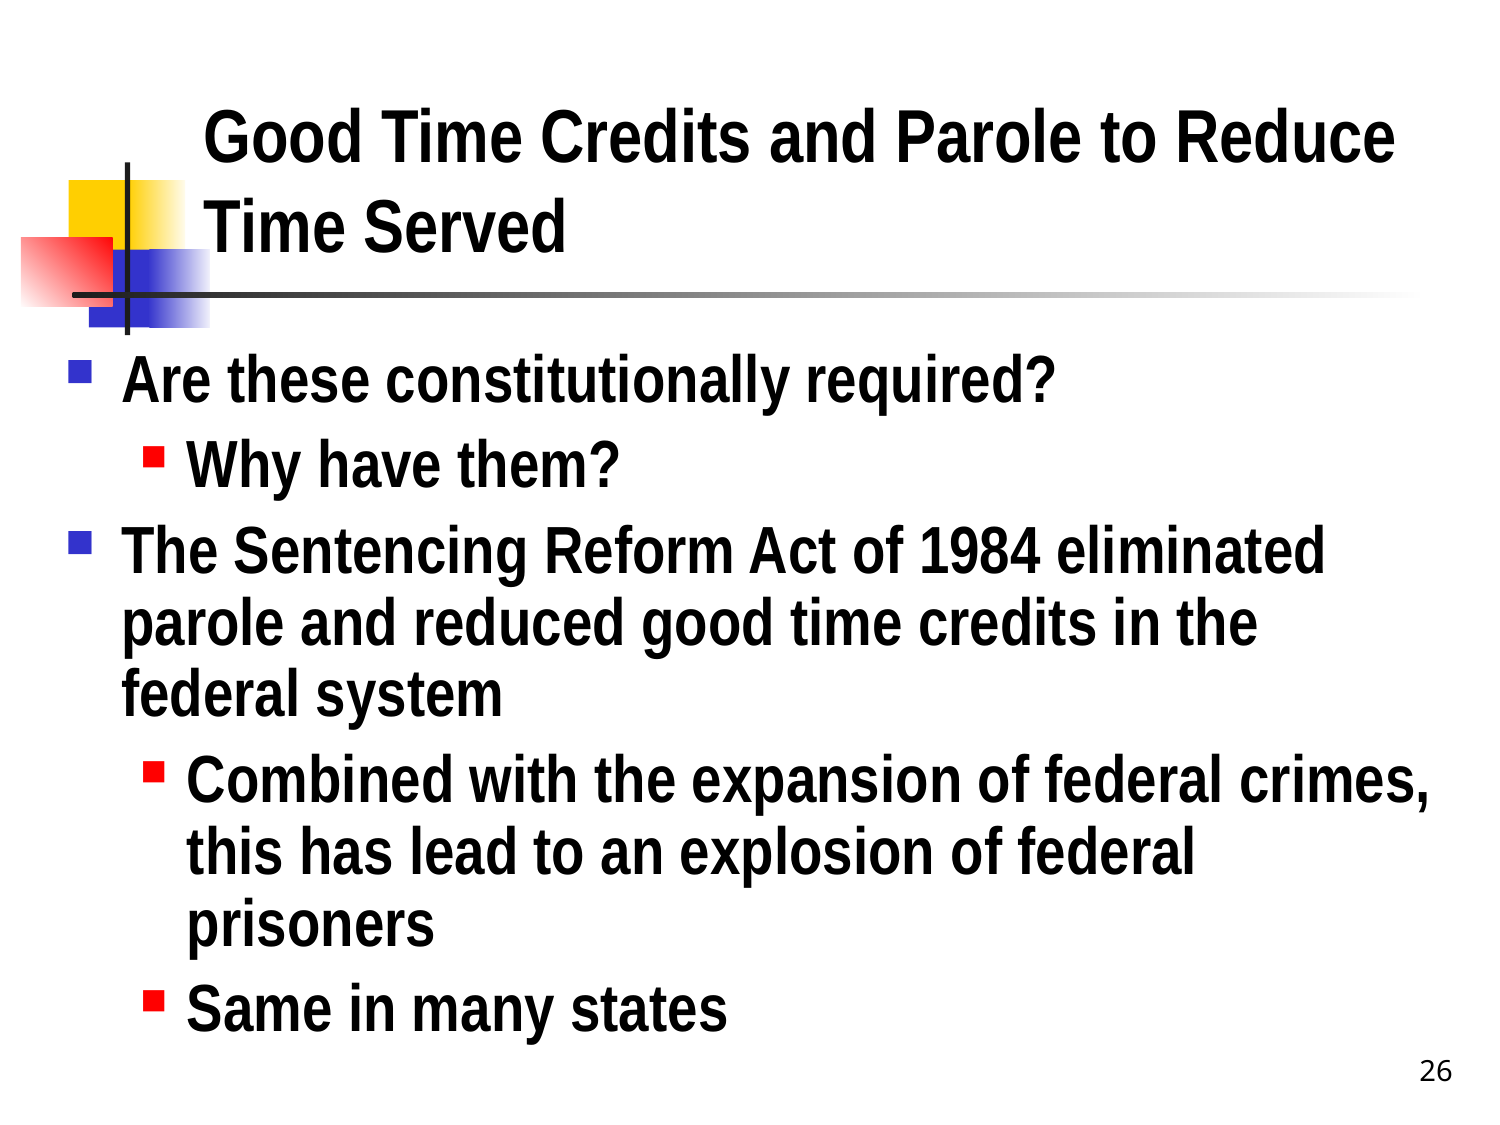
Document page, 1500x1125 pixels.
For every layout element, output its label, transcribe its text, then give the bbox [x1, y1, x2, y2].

slide_number 26 [1155, 1024, 1468, 1100]
title Good Time Credits and Parole to Reduce Time Served [188, 35, 1468, 275]
list Are these constitutionally required? Why have them? The Sentencing Reform Act of 1984 eliminated parole and reduced good time credits in the federal system Combined with the expansion of federal crimes, this has lead to an explosion of federal prisoners Same in many states [50, 337, 1450, 1075]
